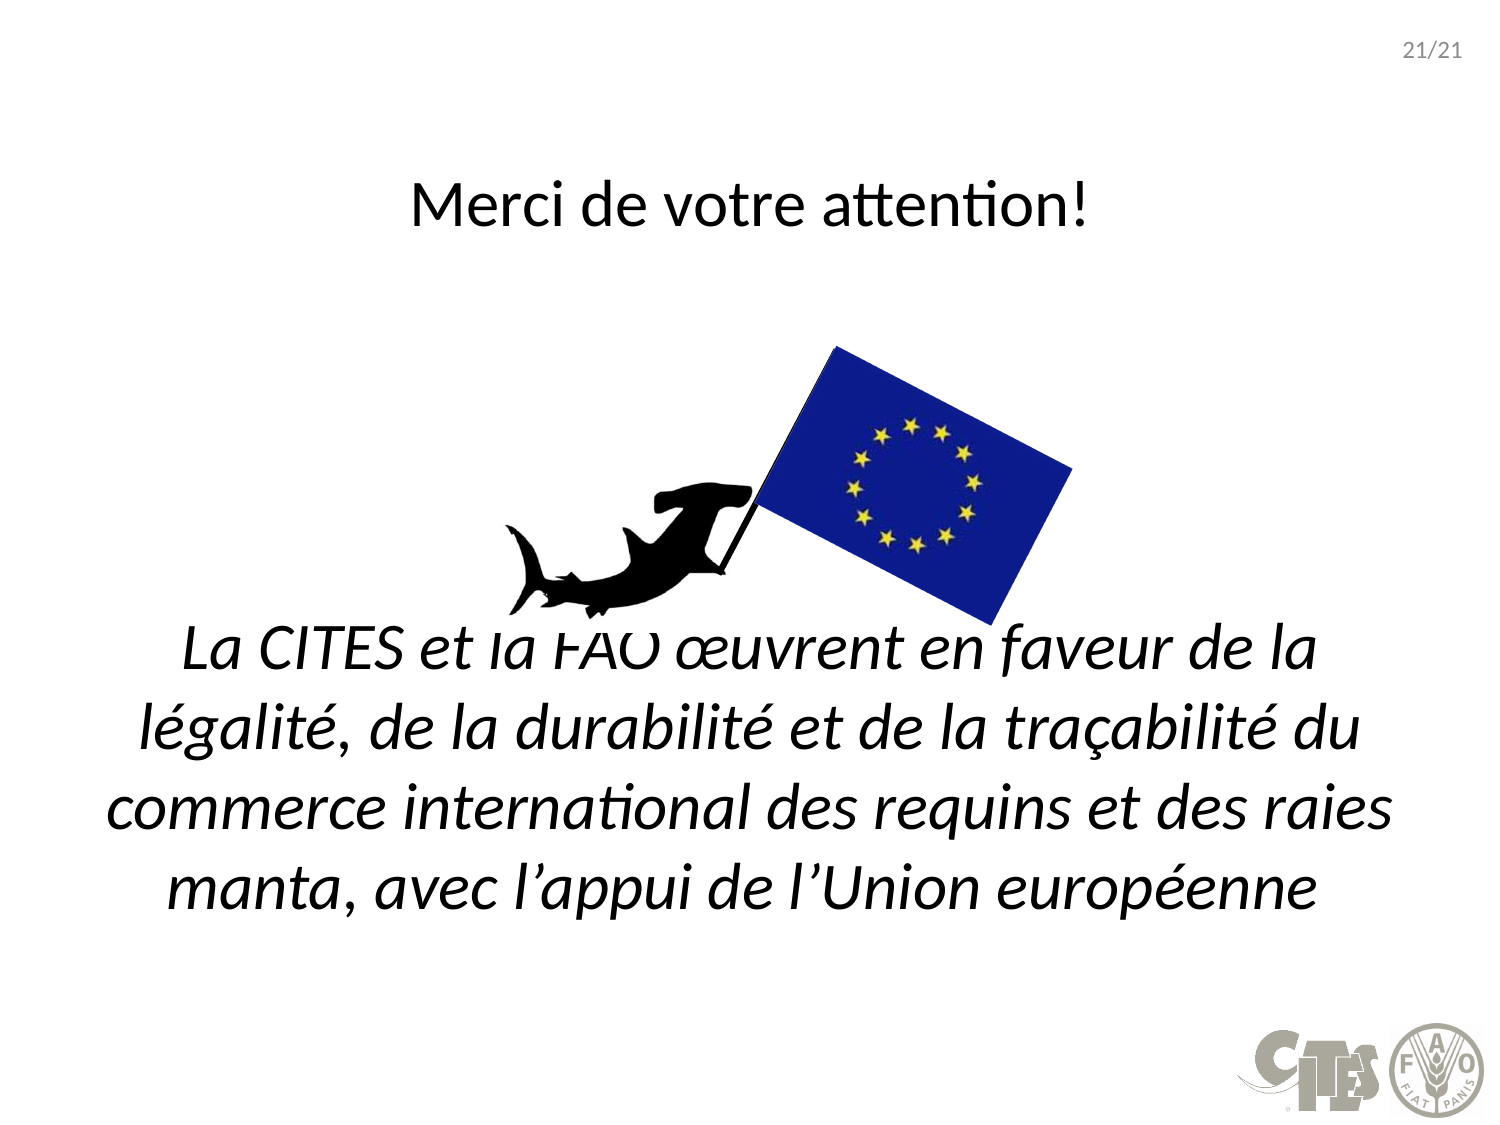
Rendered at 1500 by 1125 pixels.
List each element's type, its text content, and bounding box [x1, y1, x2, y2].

slide_number 21 [1128, 19, 1478, 79]
picture [1047, 456, 1072, 517]
list Merci de votre attention! La CITES et la FAO œuvrent en faveur de la légalité, de la durabilité et de la traçabilité du commerce international des requins et des raies manta, avec l’appui de l’Union européenne [78, 151, 1424, 1024]
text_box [489, 349, 1047, 633]
